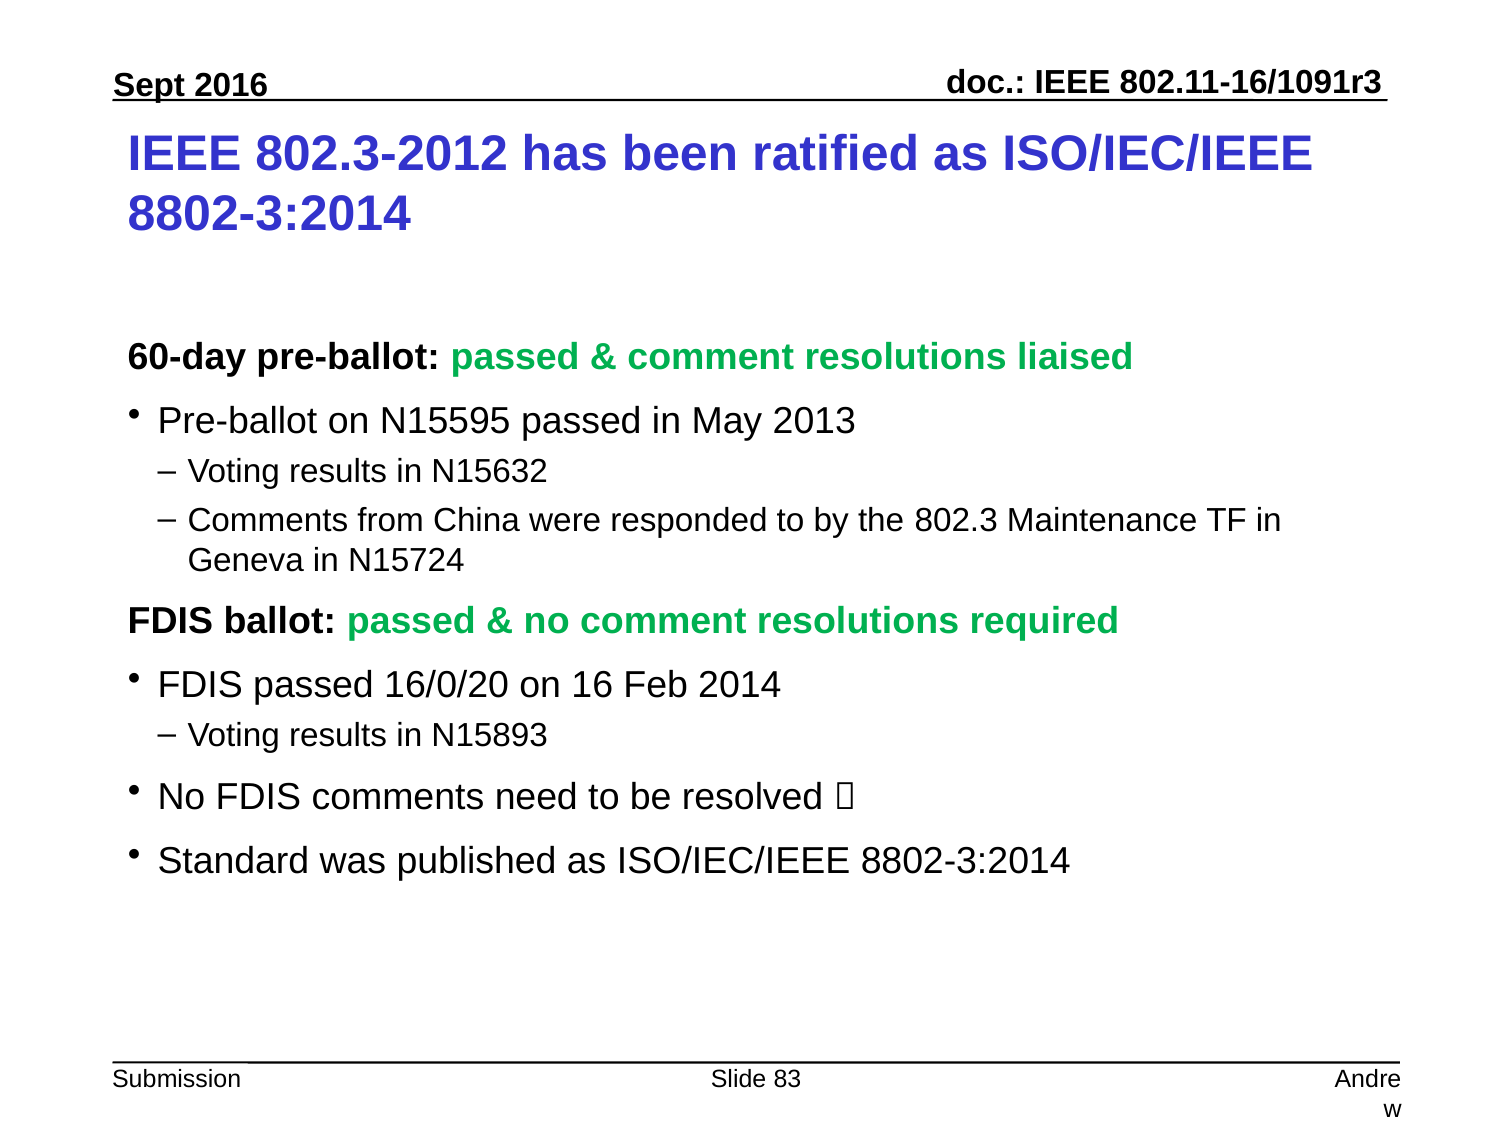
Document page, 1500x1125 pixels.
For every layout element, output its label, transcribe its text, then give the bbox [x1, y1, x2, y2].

title IEEE 802.3-2012 has been ratified as ISO/IEC/IEEE 8802-3:2014 [112, 112, 1388, 288]
footer Andrew Myles, Cisco [1320, 1061, 1402, 1093]
list 60-day pre-ballot: passed & comment resolutions liaised Pre-ballot on N15595 passed in May 2013 Voting results in N15632 Comments from China were responded to by the 802.3 Maintenance TF in Geneva in N15724 FDIS ballot: passed & no comment resolutions required FDIS passed 16/0/20 on 16 Feb 2014 Voting results in N15893 No FDIS comments need to be resolved  Standard was published as ISO/IEC/IEEE 8802-3:2014 [112, 324, 1388, 1000]
slide_number Slide 83 [709, 1061, 803, 1093]
